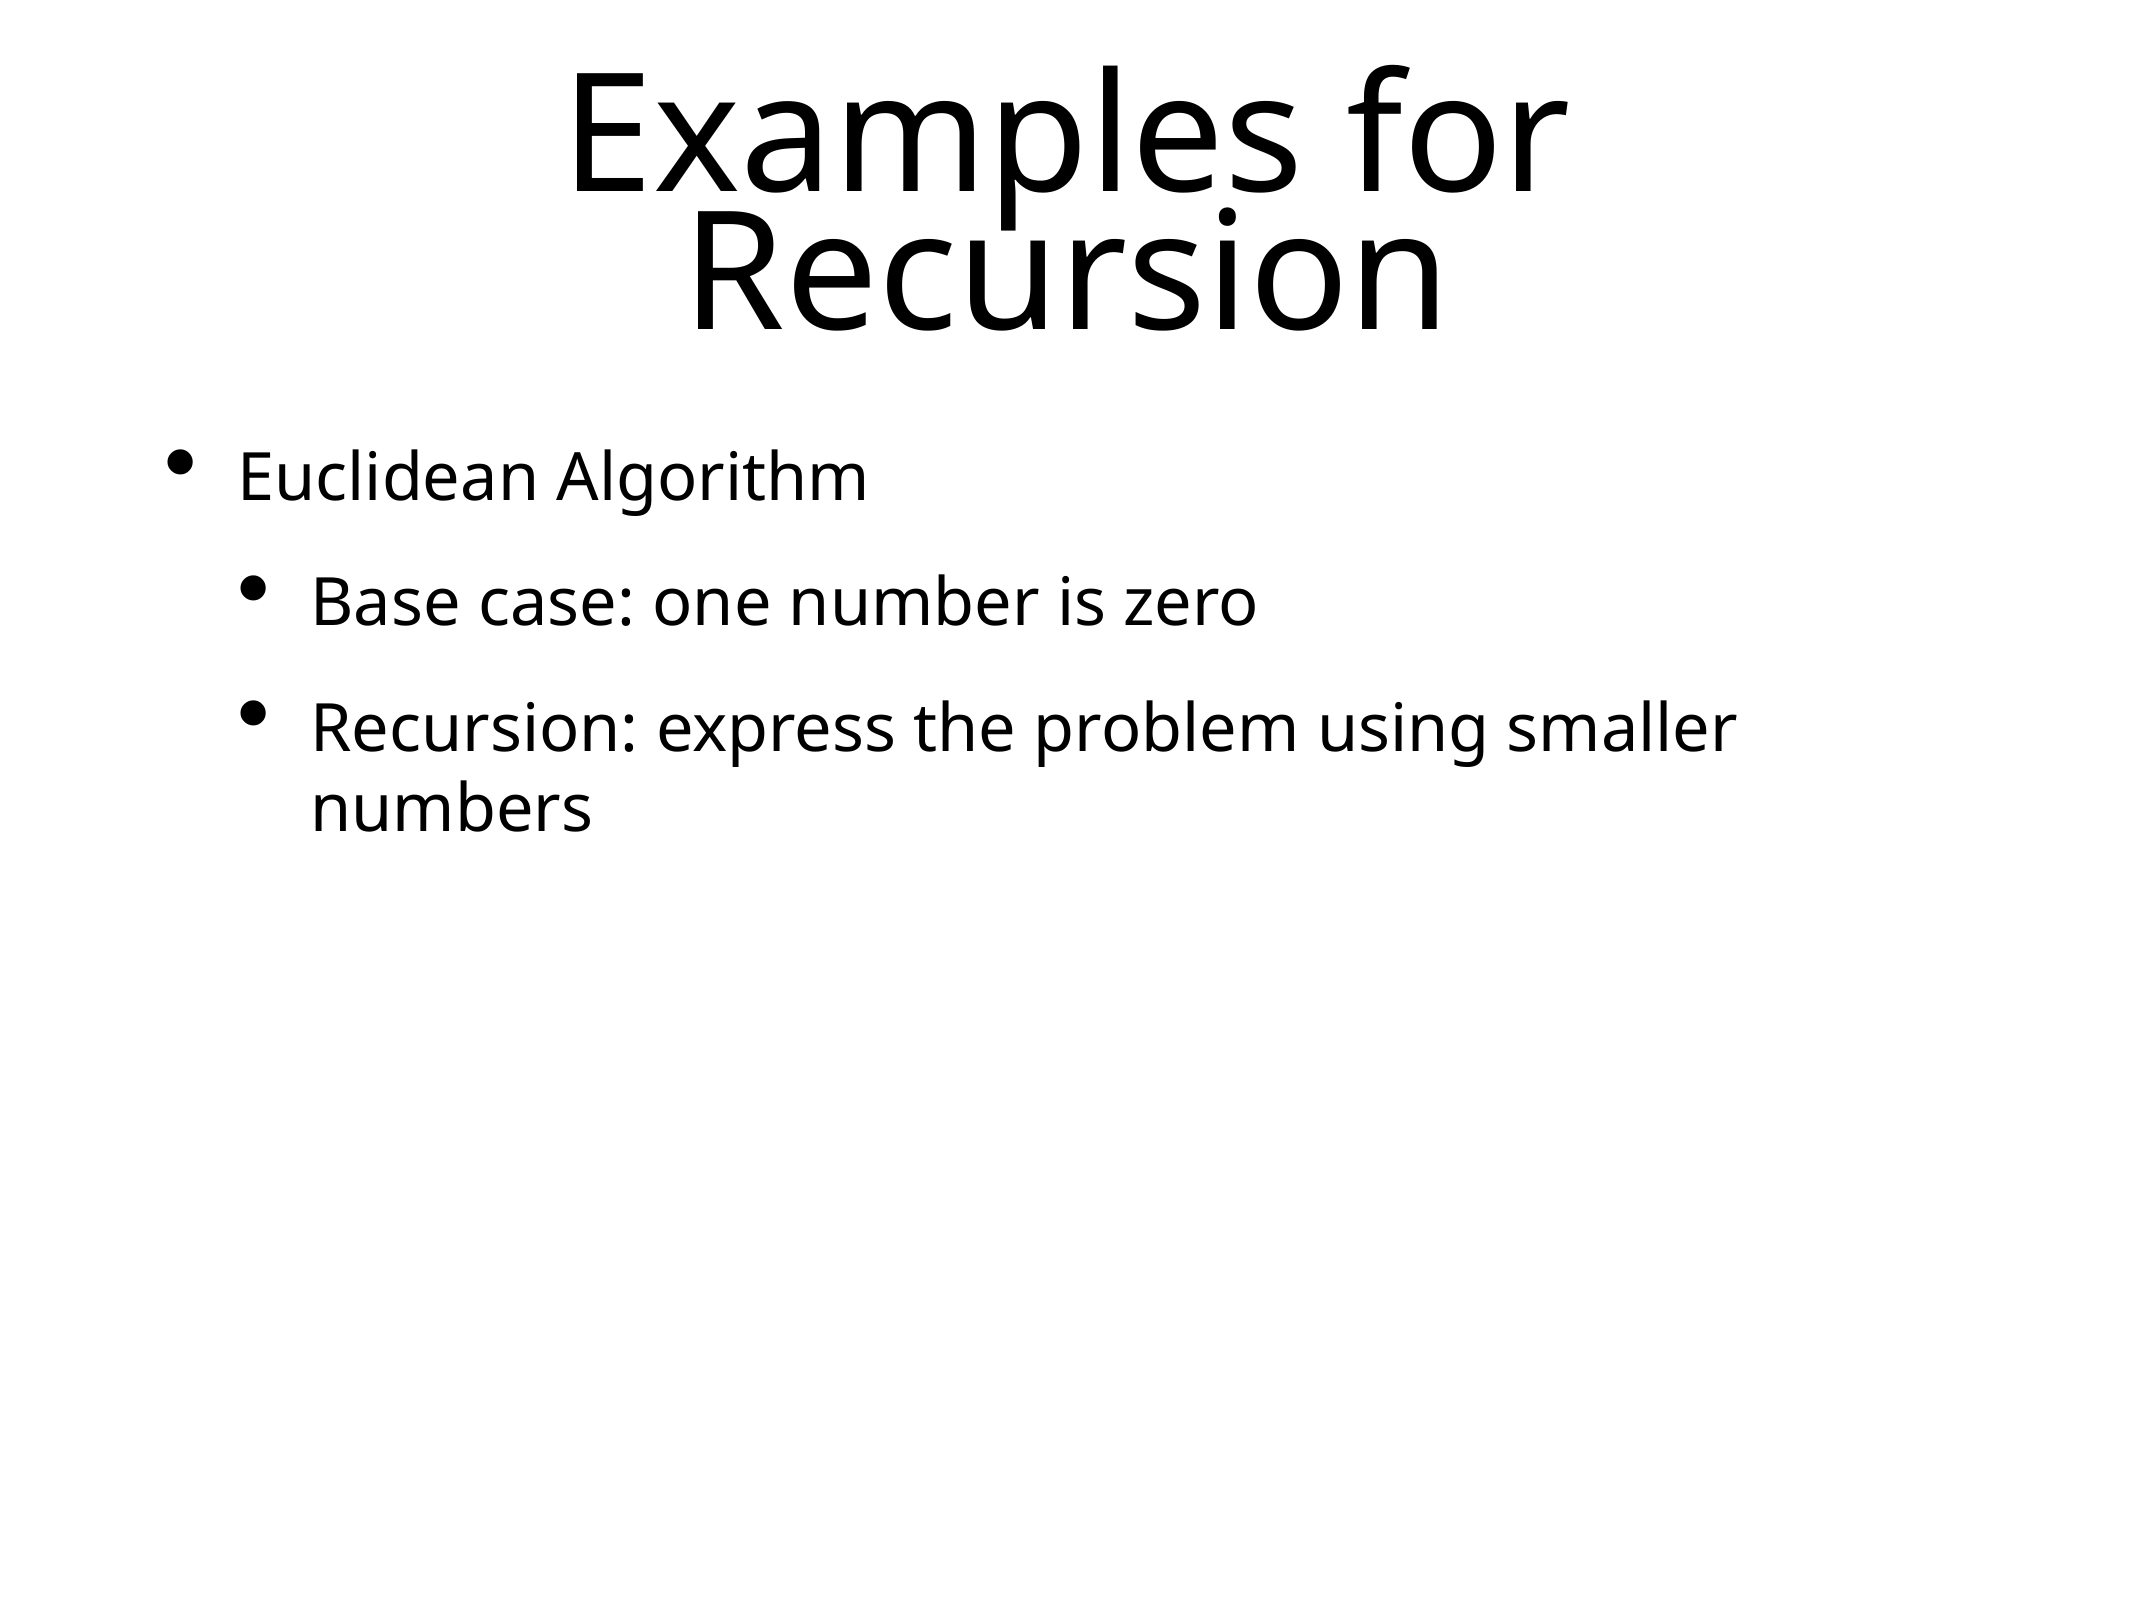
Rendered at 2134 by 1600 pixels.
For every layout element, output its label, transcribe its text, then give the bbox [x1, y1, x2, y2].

list Euclidean Algorithm Base case: one number is zero Recursion: express the problem using smaller numbers [155, 424, 1978, 1457]
title Examples for Recursion [155, 41, 1978, 397]
